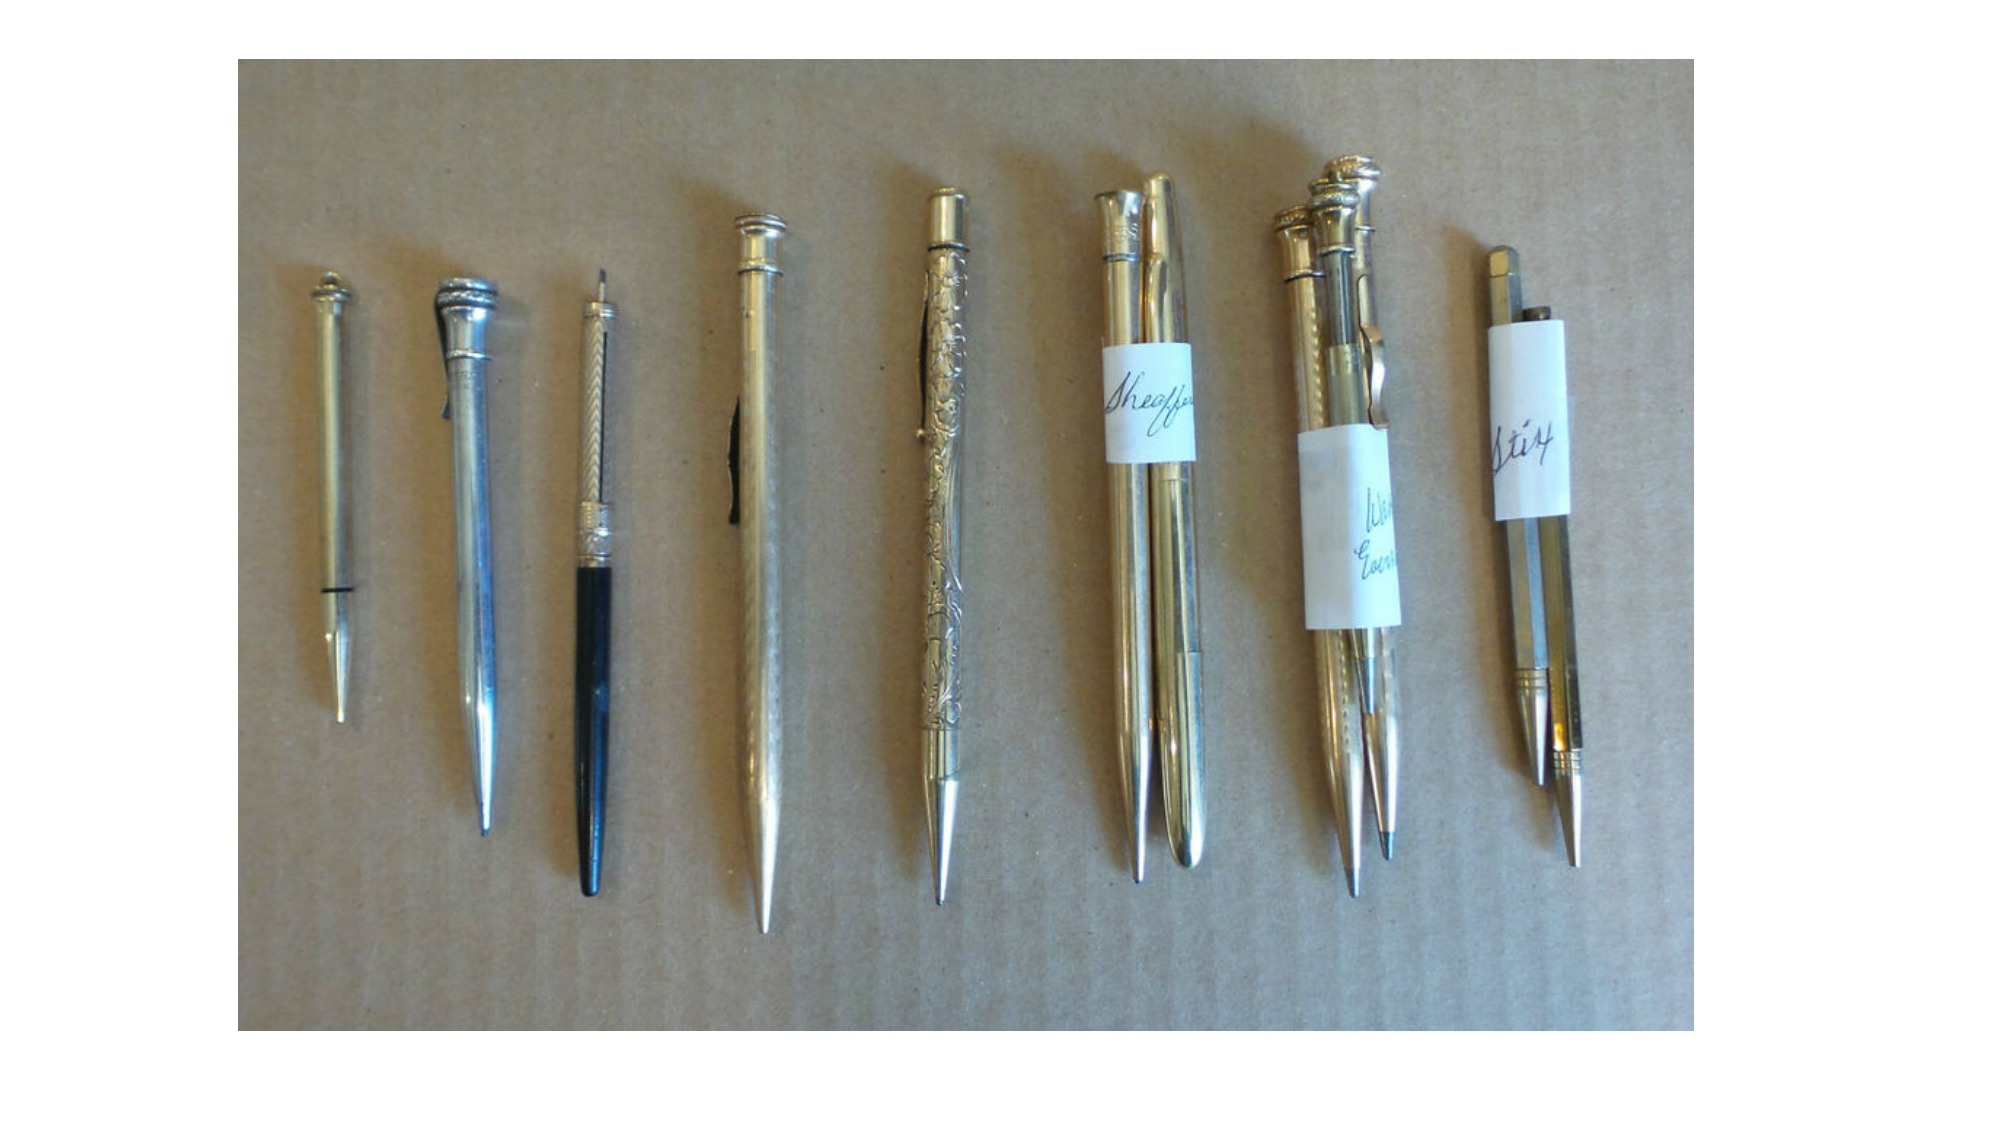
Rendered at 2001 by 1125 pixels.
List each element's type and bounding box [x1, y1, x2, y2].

picture [238, 59, 1694, 1031]
